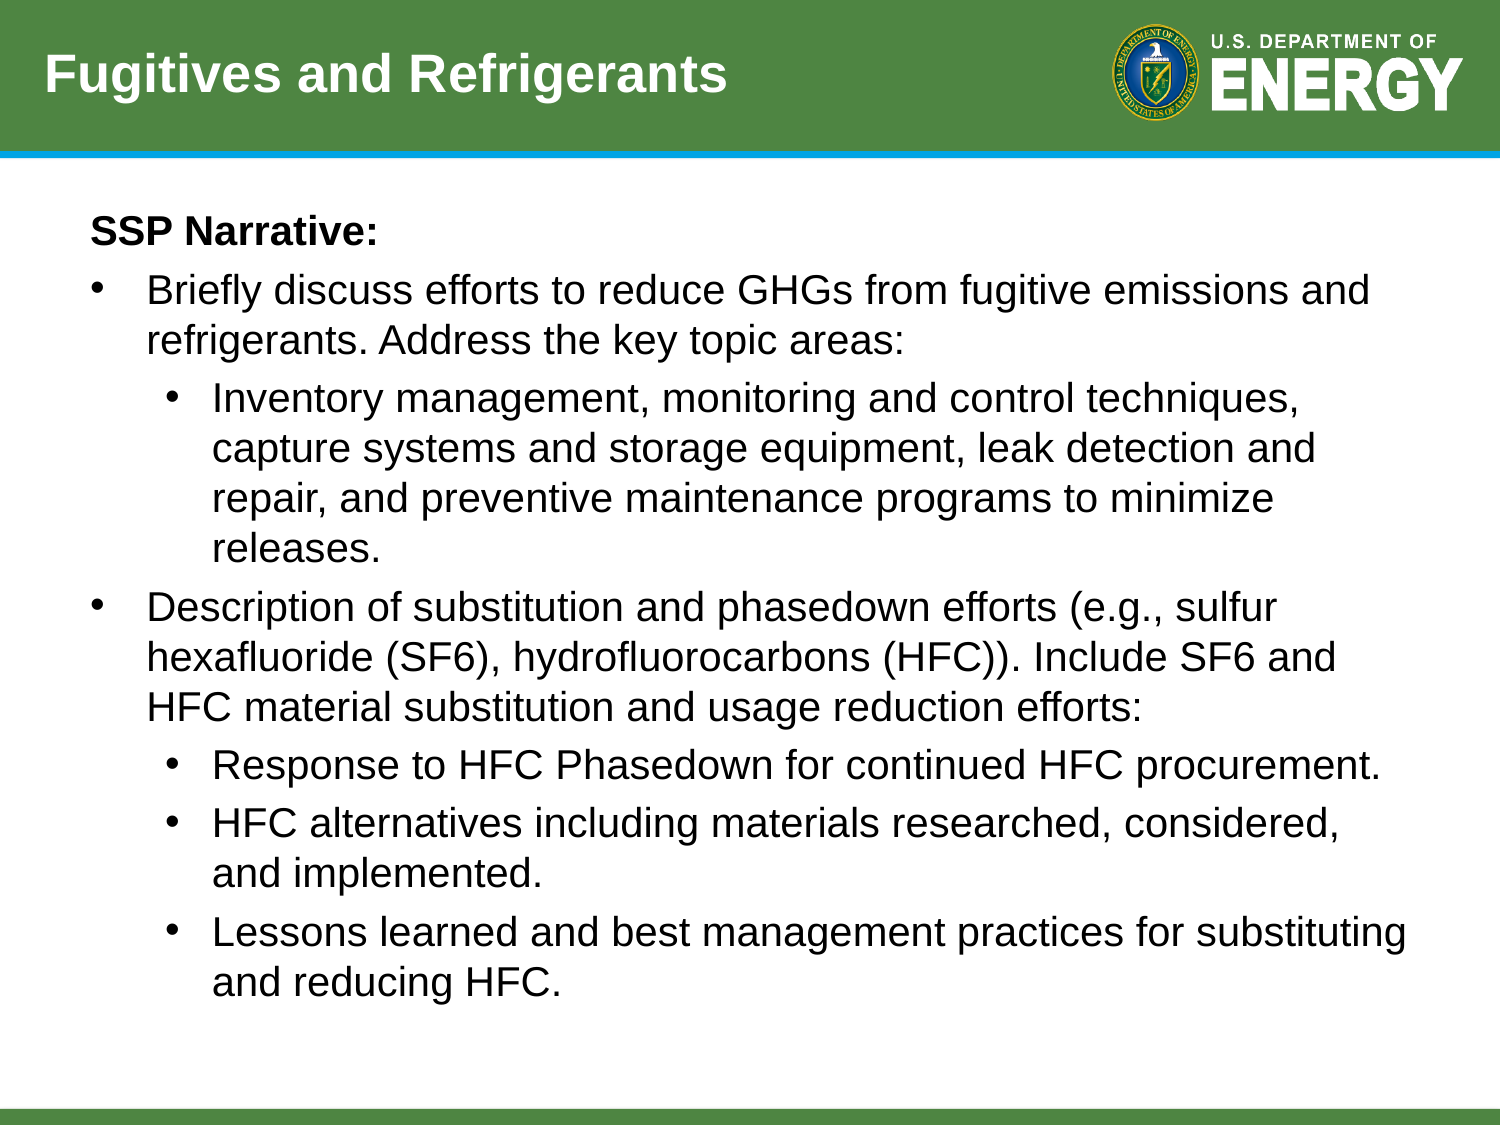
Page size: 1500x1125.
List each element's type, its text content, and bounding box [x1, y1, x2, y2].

title Fugitives and Refrigerants [28, 0, 959, 149]
picture [1112, 24, 1463, 121]
list SSP Narrative: Briefly discuss efforts to reduce GHGs from fugitive emissions and refrigerants. Address the key topic areas: Inventory management, monitoring and control techniques, capture systems and storage equipment, leak detection and repair, and preventive maintenance programs to minimize releases. Description of substitution and phasedown efforts (e.g., sulfur hexafluoride (SF6), hydrofluorocarbons (HFC)). Include SF6 and HFC material substitution and usage reduction efforts: Response to HFC Phasedown for continued HFC procurement. HFC alternatives including materials researched, considered, and implemented. Lessons learned and best management practices for substituting and reducing HFC. [74, 192, 1426, 1046]
